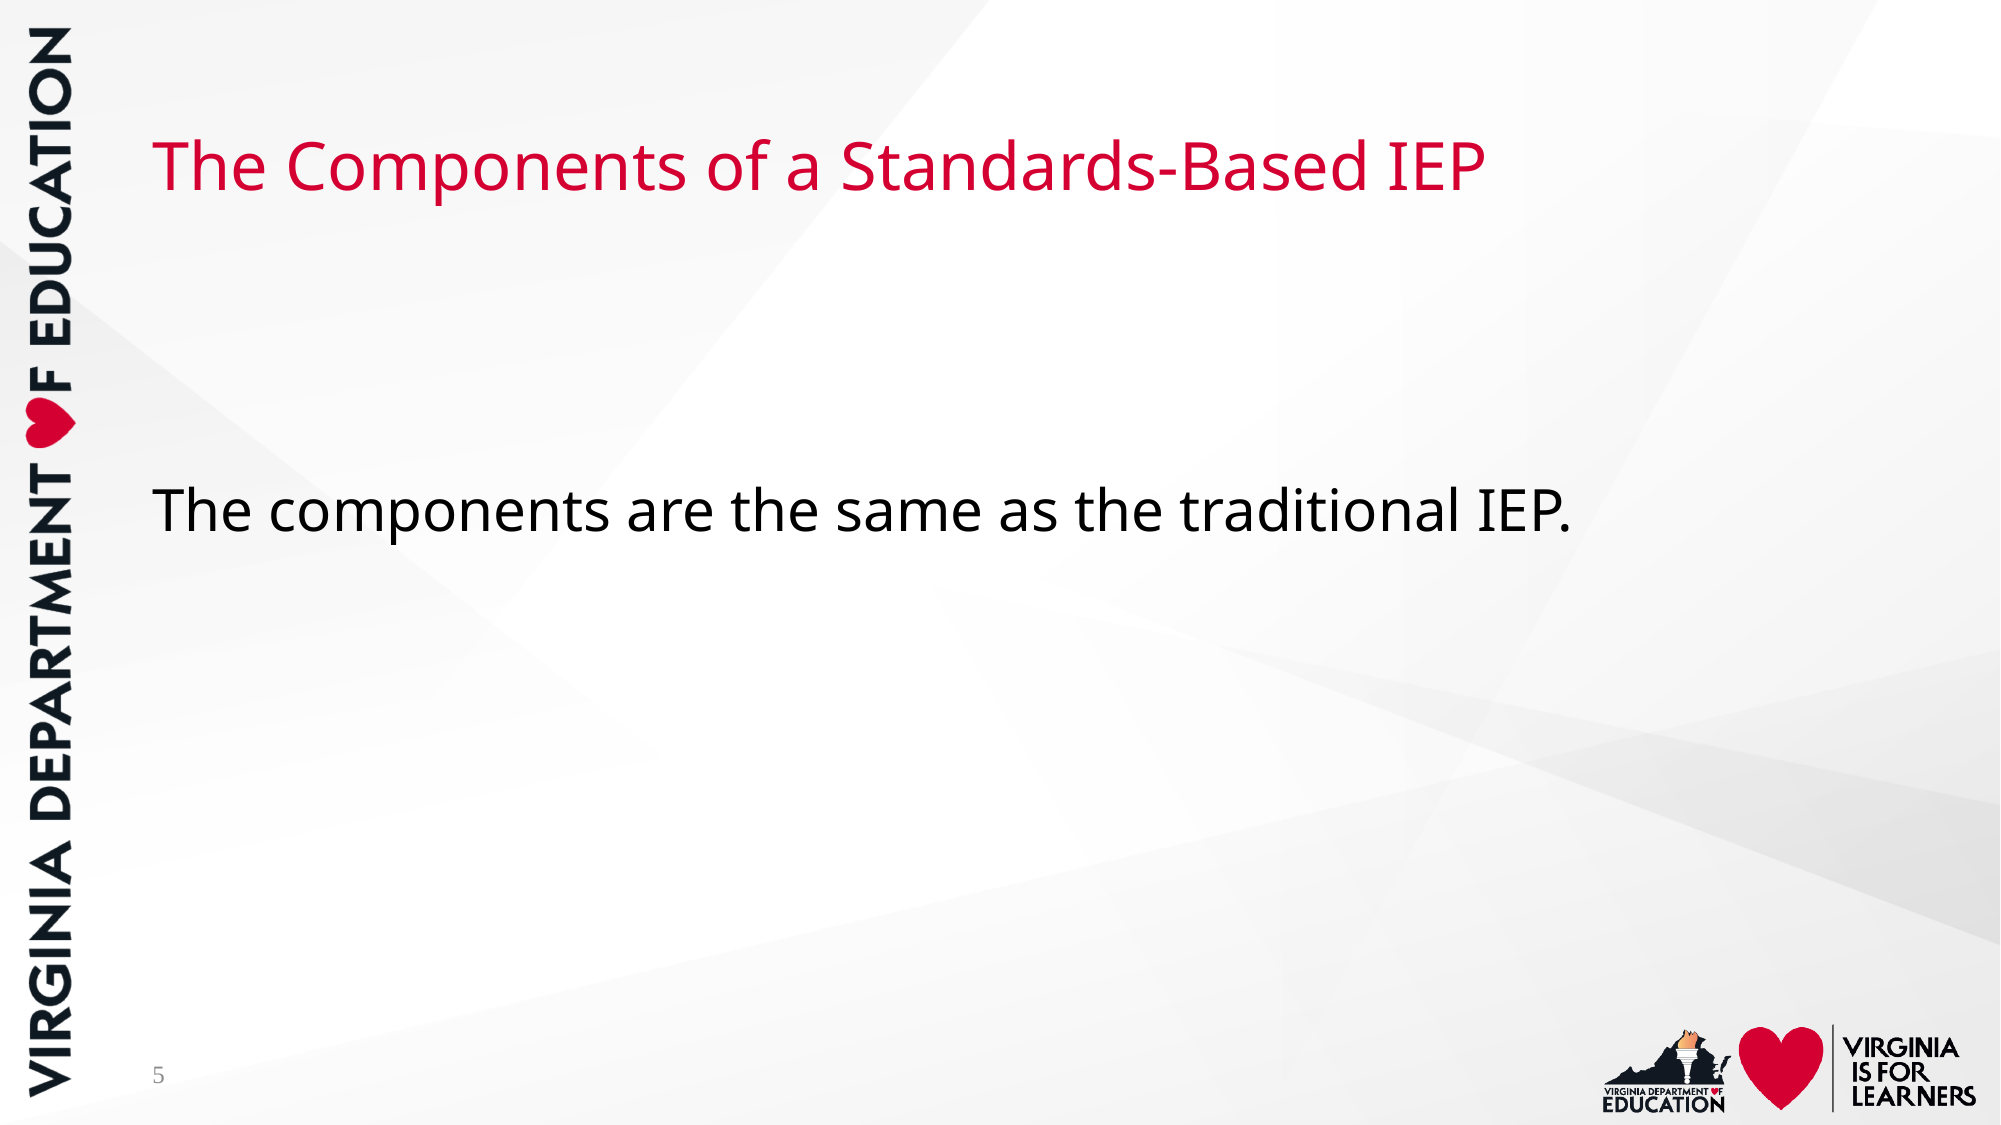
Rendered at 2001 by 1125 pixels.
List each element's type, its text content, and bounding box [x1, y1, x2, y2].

list The components are the same as the traditional IEP. [137, 474, 1863, 1125]
picture [0, 0, 2001, 1125]
title The Components of a Standards-Based IEP [137, 59, 1863, 278]
slide_number 5 [137, 1043, 588, 1104]
